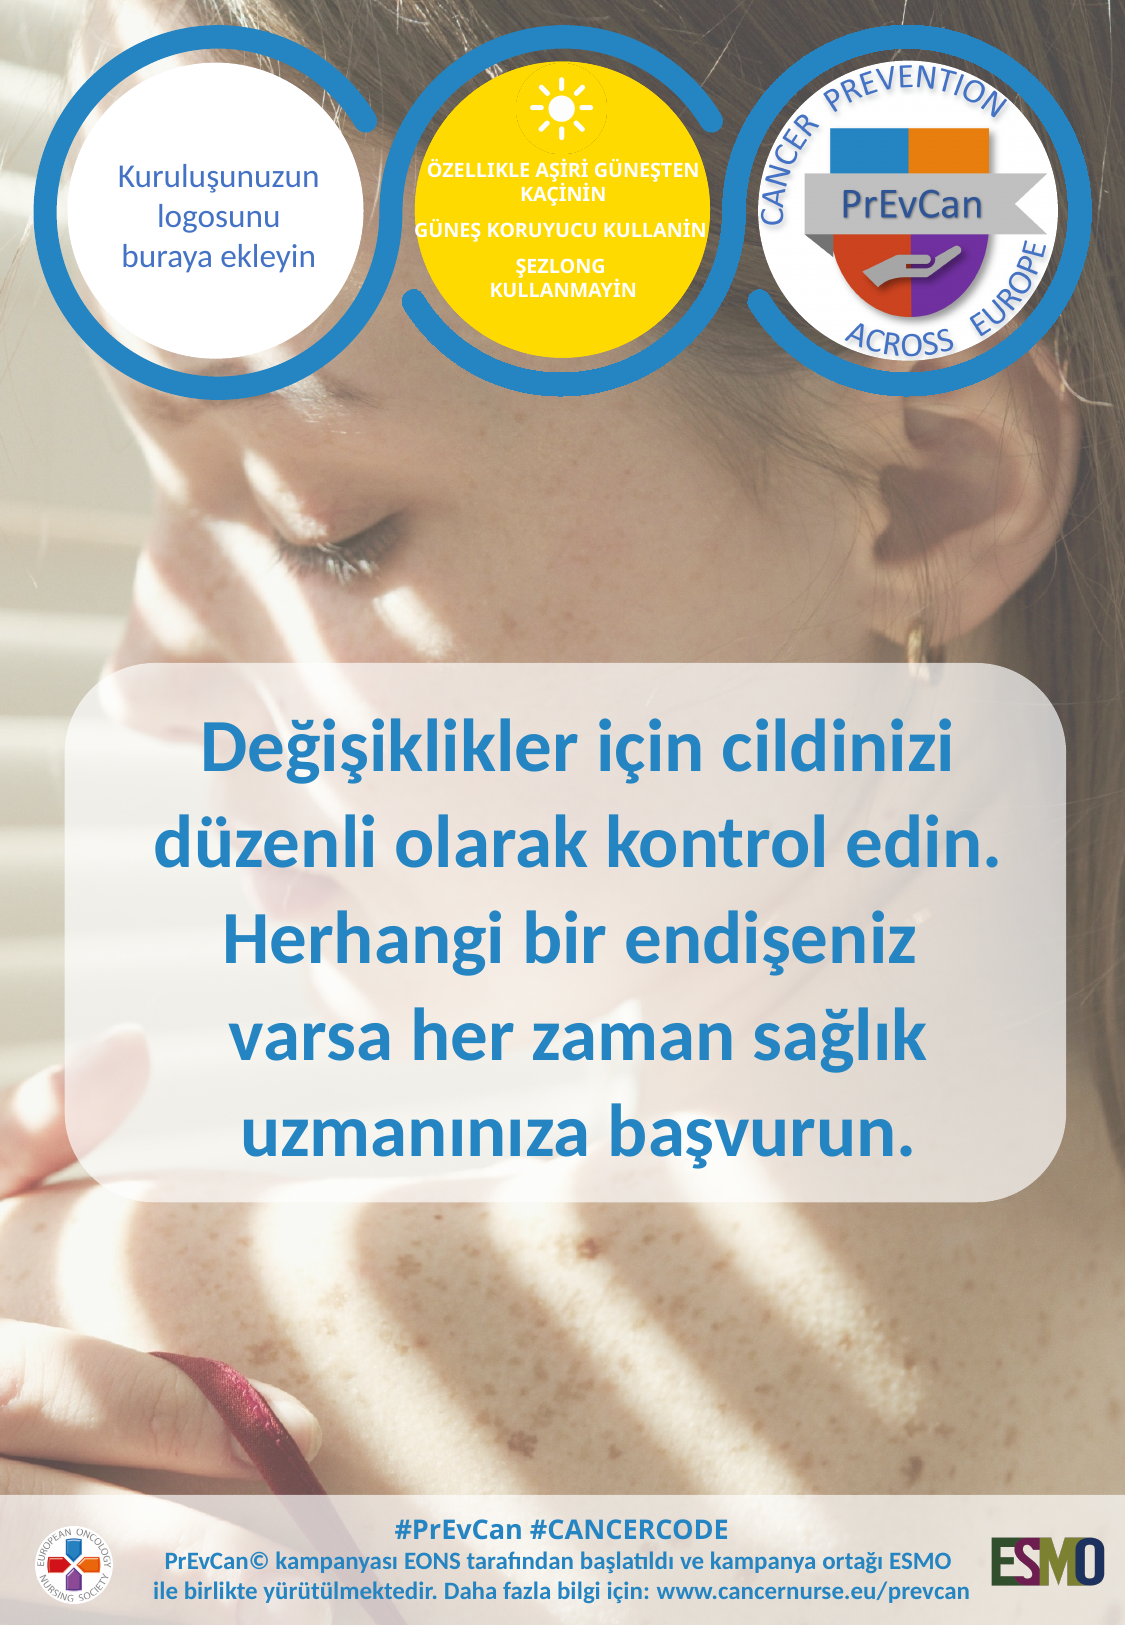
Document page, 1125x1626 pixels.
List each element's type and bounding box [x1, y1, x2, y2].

text_box [0, 0, 1125, 1625]
